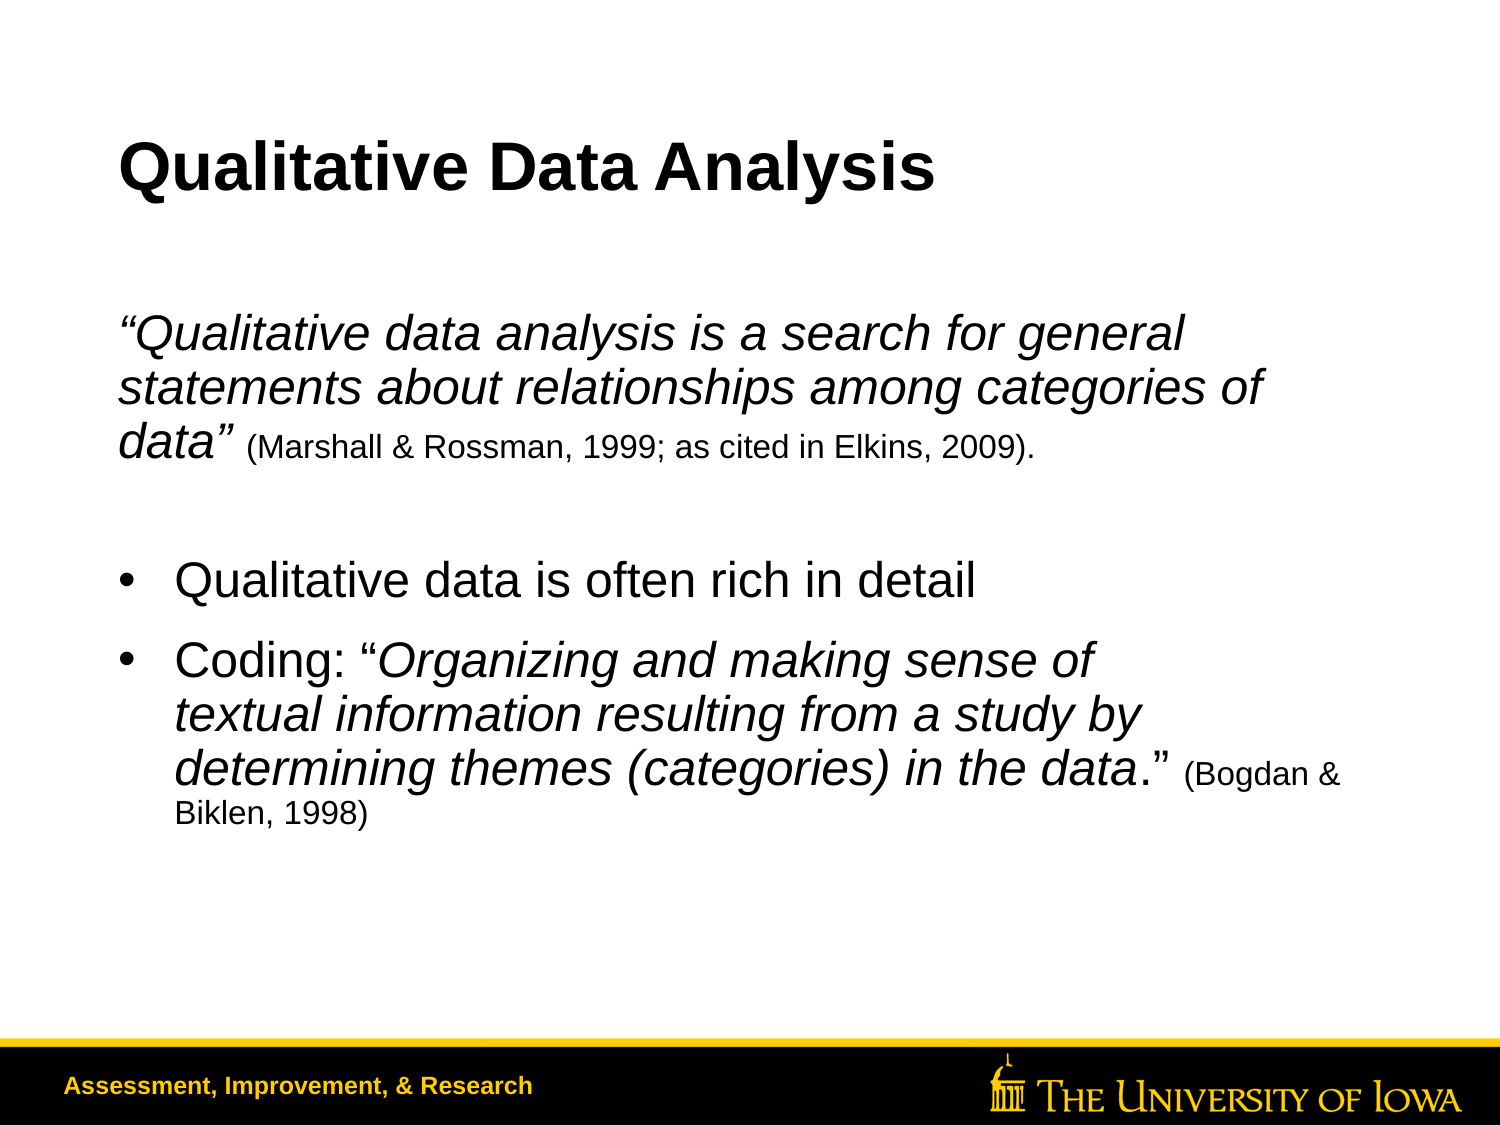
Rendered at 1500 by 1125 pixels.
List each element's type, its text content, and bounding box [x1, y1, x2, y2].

list “Qualitative data analysis is a search for general statements about relationships among categories of data” (Marshall & Rossman, 1999; as cited in Elkins, 2009). Qualitative data is often rich in detail Coding: “Organizing and making sense of textual information resulting from a study by determining themes (categories) in the data.” (Bogdan & Biklen, 1998) [103, 299, 1397, 1014]
picture [0, 0, 1500, 1125]
title Qualitative Data Analysis [103, 59, 1397, 278]
footer Assessment, Improvement, & Research [48, 1048, 916, 1120]
